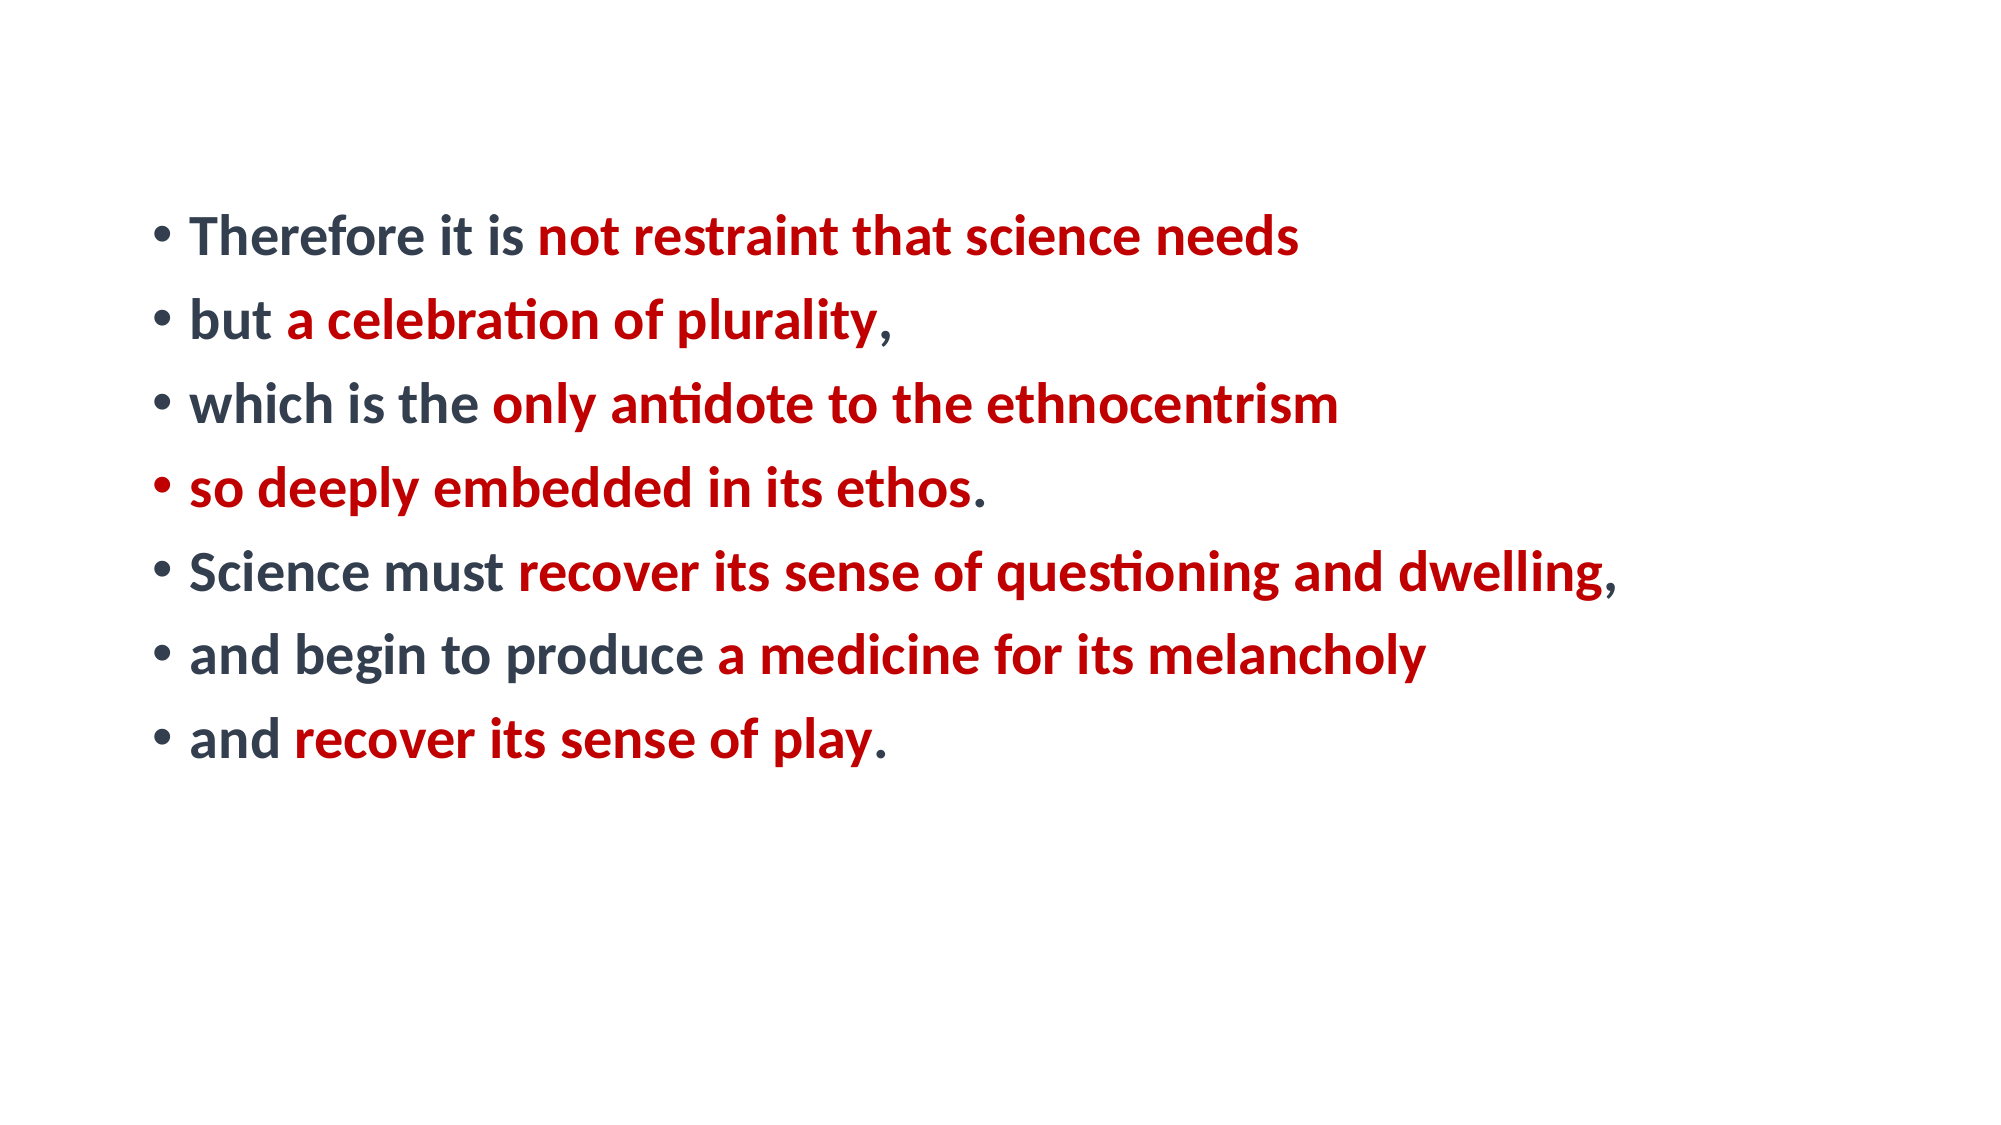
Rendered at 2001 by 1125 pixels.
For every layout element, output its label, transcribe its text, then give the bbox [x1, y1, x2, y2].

list Therefore it is not restraint that science needs but a celebration of plurality, which is the only antidote to the ethnocentrism so deeply embedded in its ethos. Science must recover its sense of questioning and dwelling, and begin to produce a medicine for its melancholy and recover its sense of play. [137, 107, 1863, 1014]
